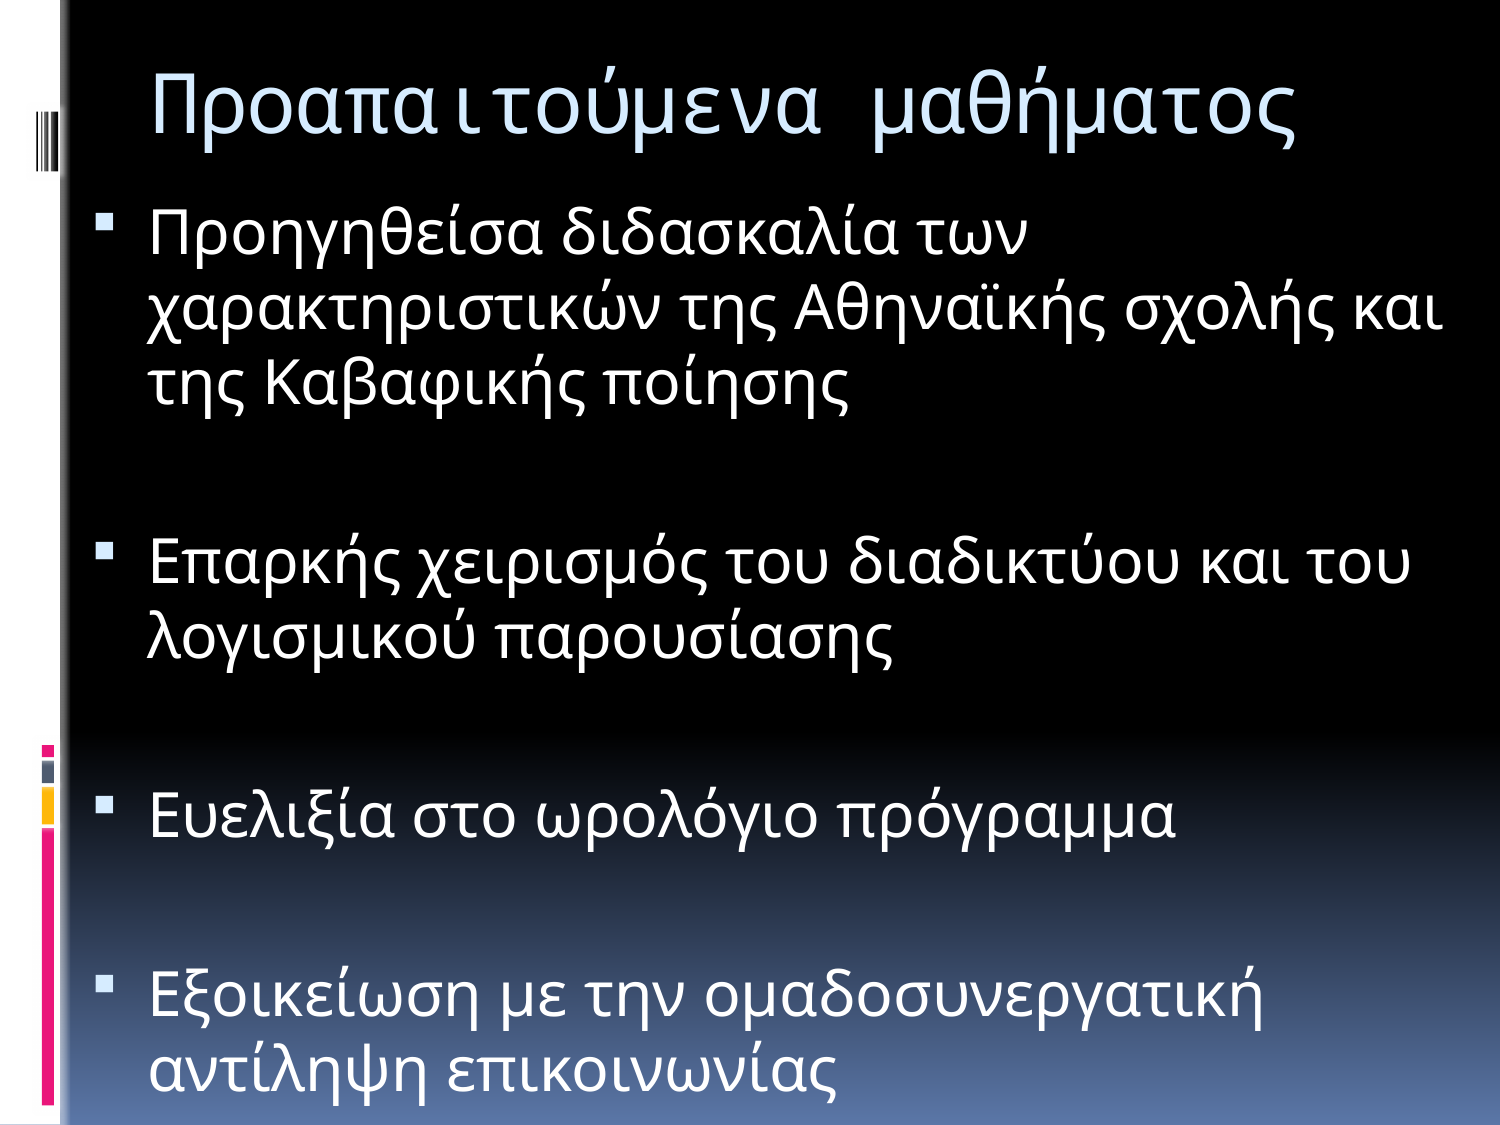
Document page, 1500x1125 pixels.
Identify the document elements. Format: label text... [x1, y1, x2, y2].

list Προηγηθείσα διδασκαλία των χαρακτηριστικών της Αθηναϊκής σχολής και της Καβαφικής ποίησης Επαρκής χειρισμός του διαδικτύου και του λογισμικού παρουσίασης Ευελιξία στο ωρολόγιο πρόγραμμα Εξοικείωση με την ομαδοσυνεργατική αντίληψη επικοινωνίας [64, 184, 1500, 1094]
title Προαπαιτούμενα μαθήματος [135, 42, 1411, 184]
